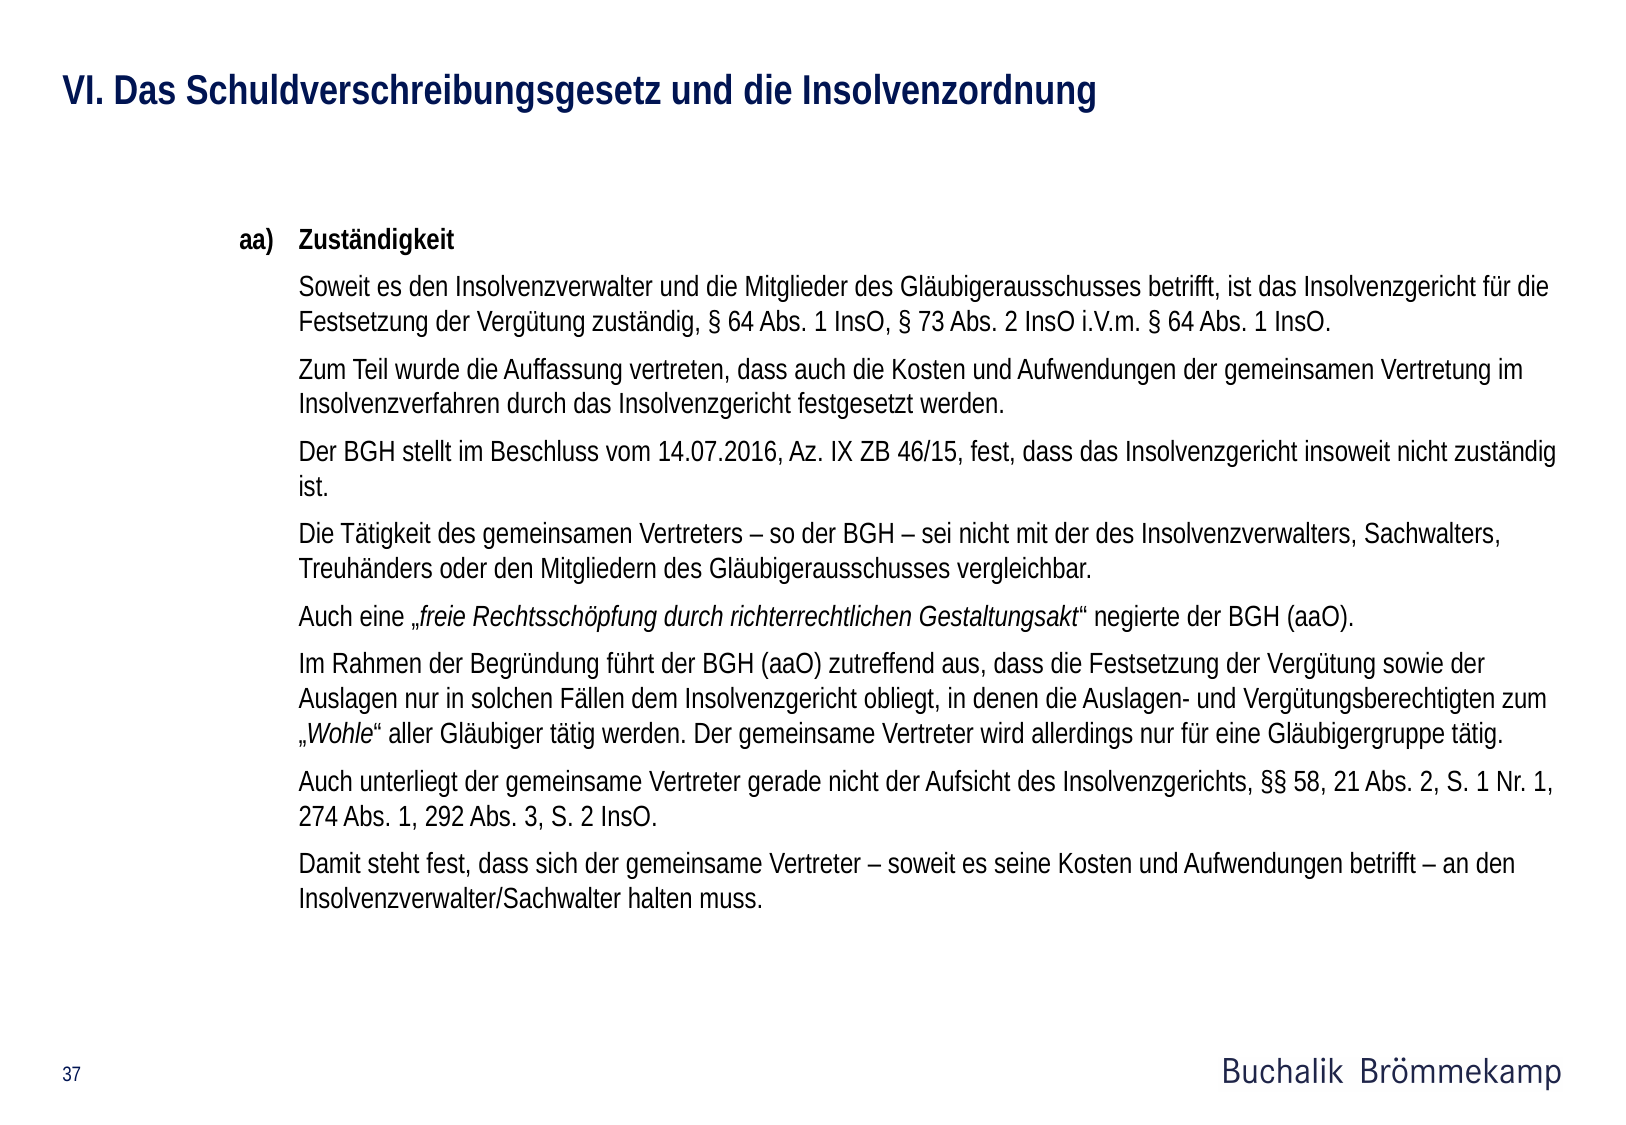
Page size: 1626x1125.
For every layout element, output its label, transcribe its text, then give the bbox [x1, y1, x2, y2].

picture [1218, 1057, 1563, 1092]
text_box aa) Zuständigkeit Soweit es den Insolvenzverwalter und die Mitglieder des Gläubigerausschusses betrifft, ist das Insolvenzgericht für die Festsetzung der Vergütung zuständig, § 64 Abs. 1 InsO, § 73 Abs. 2 InsO i.V.m. § 64 Abs. 1 InsO. Zum Teil wurde die Auffassung vertreten, dass auch die Kosten und Aufwendungen der gemeinsamen Vertretung im Insolvenzverfahren durch das Insolvenzgericht festgesetzt werden. Der BGH stellt im Beschluss vom 14.07.2016, Az. IX ZB 46/15, fest, dass das Insolvenzgericht insoweit nicht zuständig ist. Die Tätigkeit des gemeinsamen Vertreters – so der BGH – sei nicht mit der des Insolvenzverwalters, Sachwalters, Treuhänders oder den Mitgliedern des Gläubigerausschusses vergleichbar. Auch eine „freie Rechtsschöpfung durch richterrechtlichen Gestaltungsakt“ negierte der BGH (aaO). Im Rahmen der Begründung führt der BGH (aaO) zutreffend aus, dass die Festsetzung der Vergütung sowie der Auslagen nur in solchen Fällen dem Insolvenzgericht obliegt, in denen die Auslagen- und Vergütungsberechtigten zum „Wohle“ aller Gläubiger tätig werden. Der gemeinsame Vertreter wird allerdings nur für eine Gläubigergruppe tätig. Auch unterliegt der gemeinsame Vertreter gerade nicht der Aufsicht des Insolvenzgerichts, §§ 58, 21 Abs. 2, S. 1 Nr. 1, 274 Abs. 1, 292 Abs. 3, S. 2 InsO. Damit steht fest, dass sich der gemeinsame Vertreter – soweit es seine Kosten und Aufwendungen betrifft – an den Insolvenzverwalter/Sachwalter halten muss. [62, 219, 1563, 976]
title VI. Das Schuldverschreibungsgesetz und die Insolvenzordnung [62, 60, 1563, 161]
